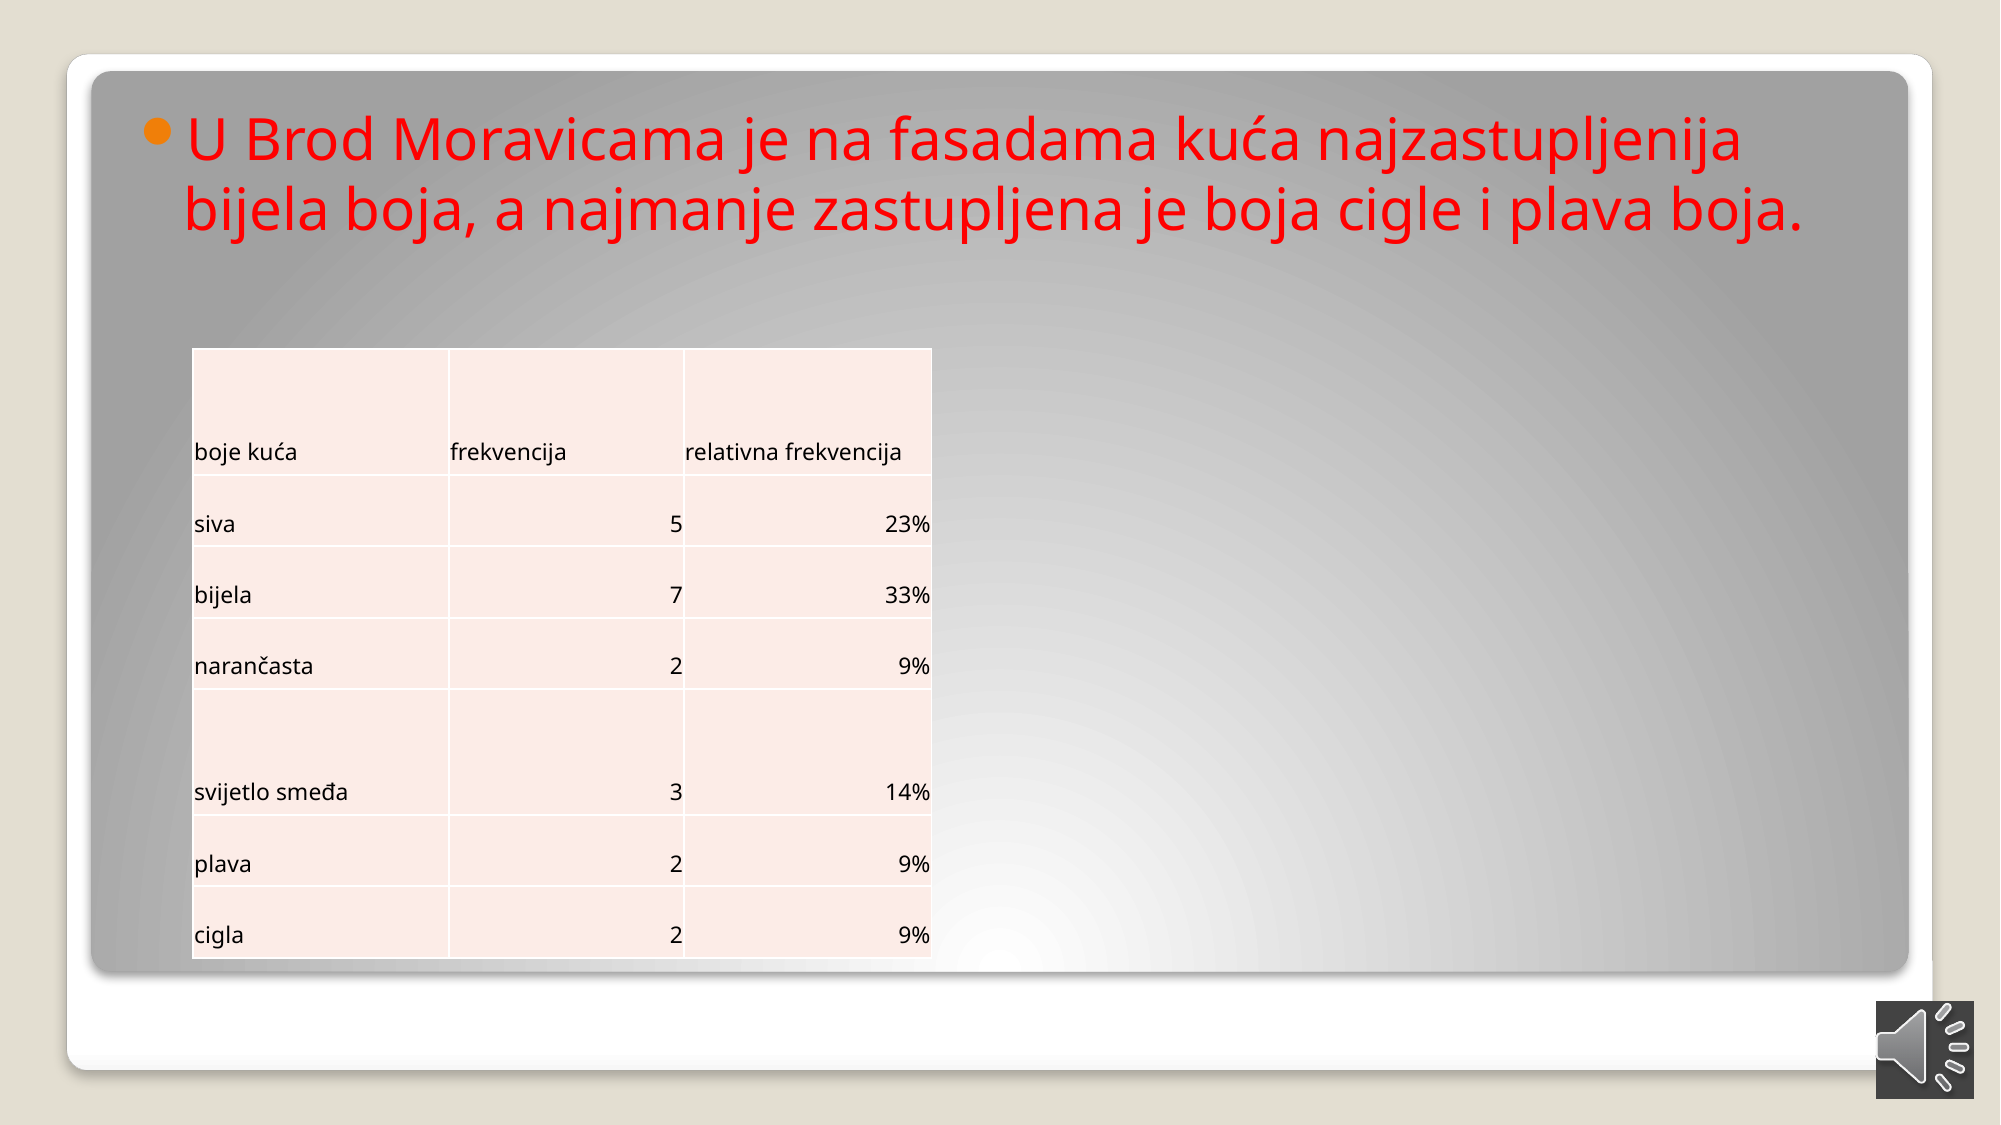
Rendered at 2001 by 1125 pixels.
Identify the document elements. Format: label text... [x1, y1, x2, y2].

table_header boje kuća [194, 350, 448, 474]
table_cell cigla [194, 887, 448, 957]
table_cell 5 [450, 476, 683, 545]
table_cell plava [194, 816, 448, 885]
table_cell svijetlo smeđa [194, 690, 448, 814]
table_header frekvencija [450, 350, 683, 474]
table_cell 33% [685, 547, 931, 617]
table_cell narančasta [194, 619, 448, 688]
picture [1874, 999, 1976, 1101]
table_cell 7 [450, 547, 683, 617]
table_cell 3 [450, 690, 683, 814]
table_cell 9% [685, 887, 931, 957]
table_cell 14% [685, 690, 931, 814]
table_cell 2 [450, 887, 683, 957]
list U Brod Moravicama je na fasadama kuća najzastupljenija bijela boja, a najmanje zastupljena je boja cigle i plava boja. [110, 86, 1900, 774]
table_cell 2 [450, 816, 683, 885]
table_cell 9% [685, 816, 931, 885]
table_cell 9% [685, 619, 931, 688]
table_cell bijela [194, 547, 448, 617]
table_cell 2 [450, 619, 683, 688]
table_cell 23% [685, 476, 931, 545]
table_header relativna frekvencija [685, 350, 931, 474]
table_cell siva [194, 476, 448, 545]
